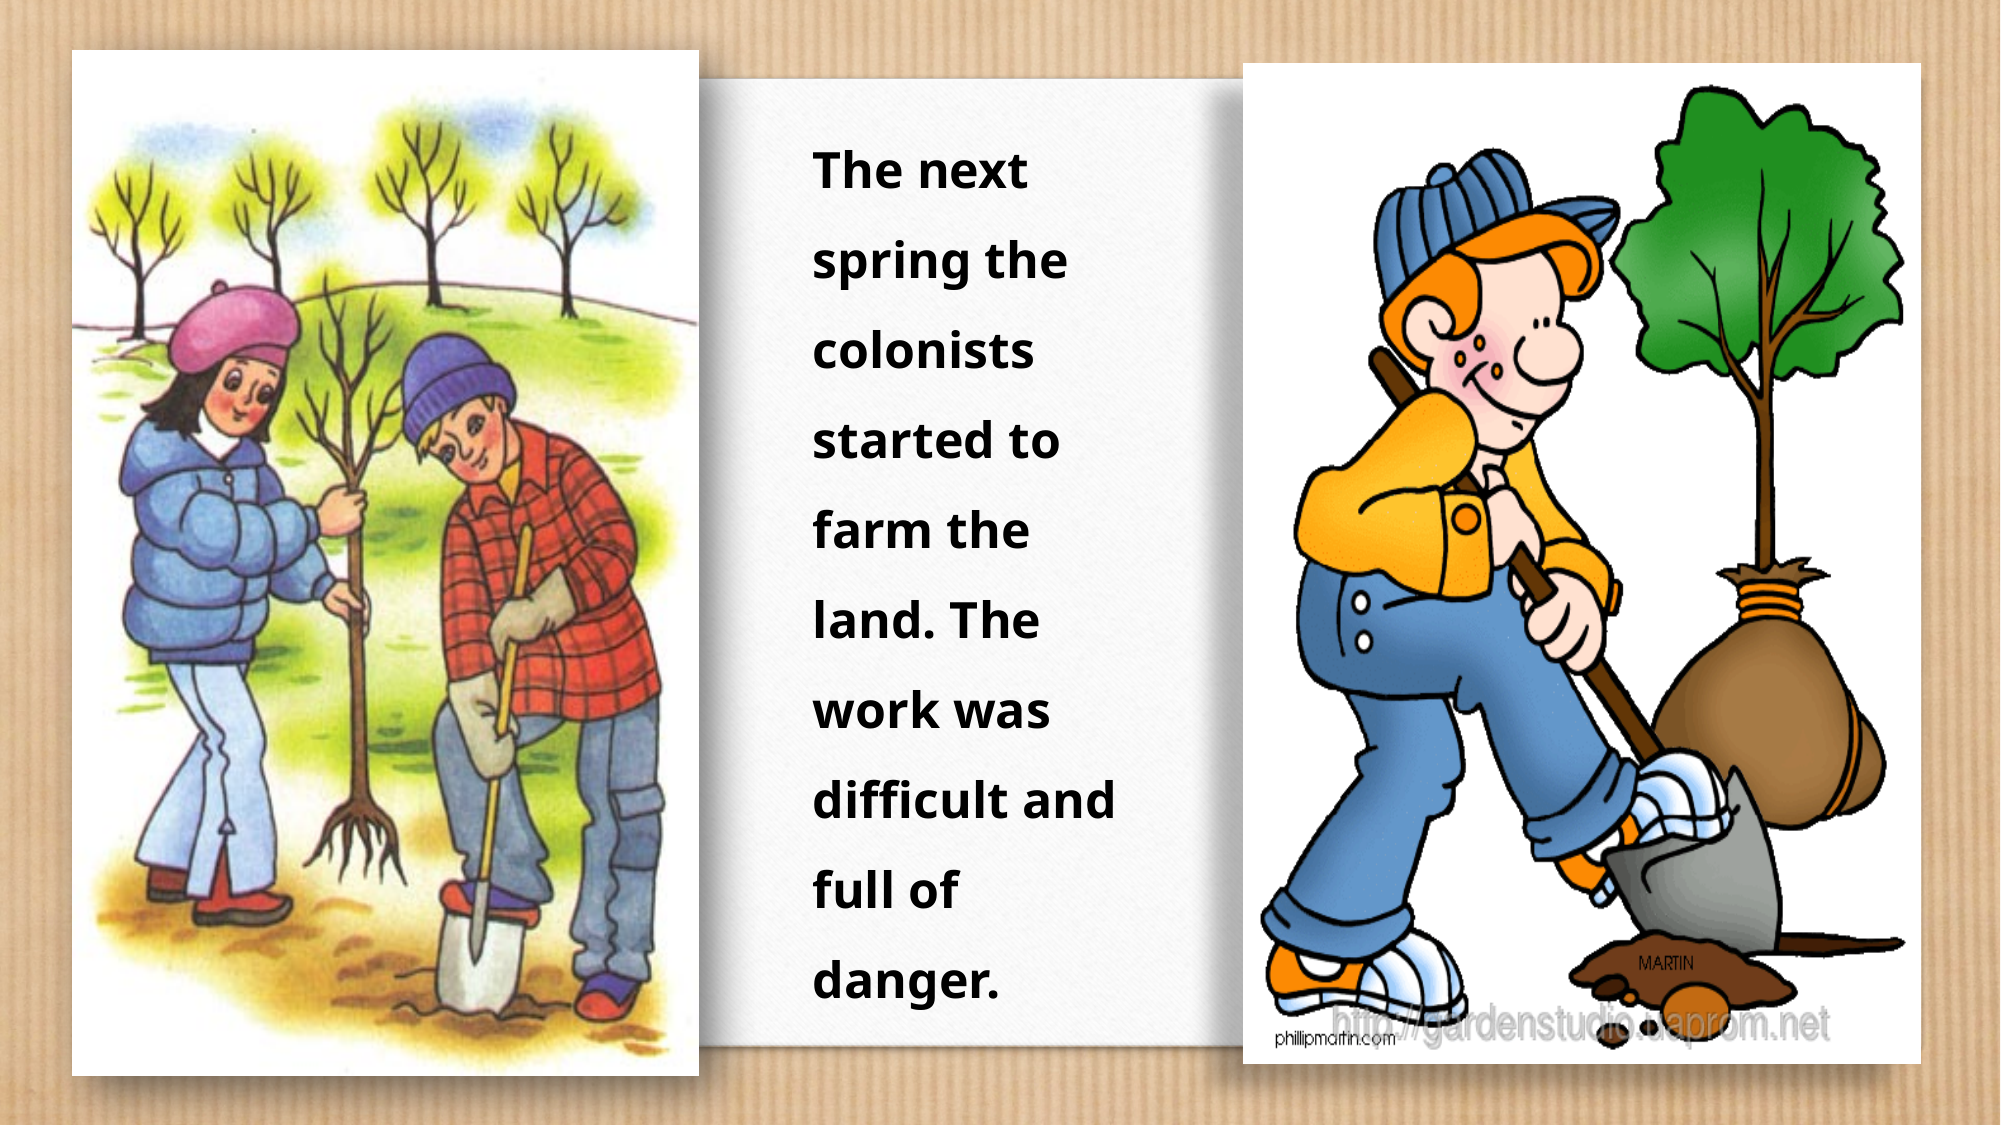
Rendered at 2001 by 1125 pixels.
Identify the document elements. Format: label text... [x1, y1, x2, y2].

text_box The next spring the colonists started to farm the land. The work was difficult and full of danger. [798, 101, 1145, 1016]
picture [0, 0, 2001, 1125]
